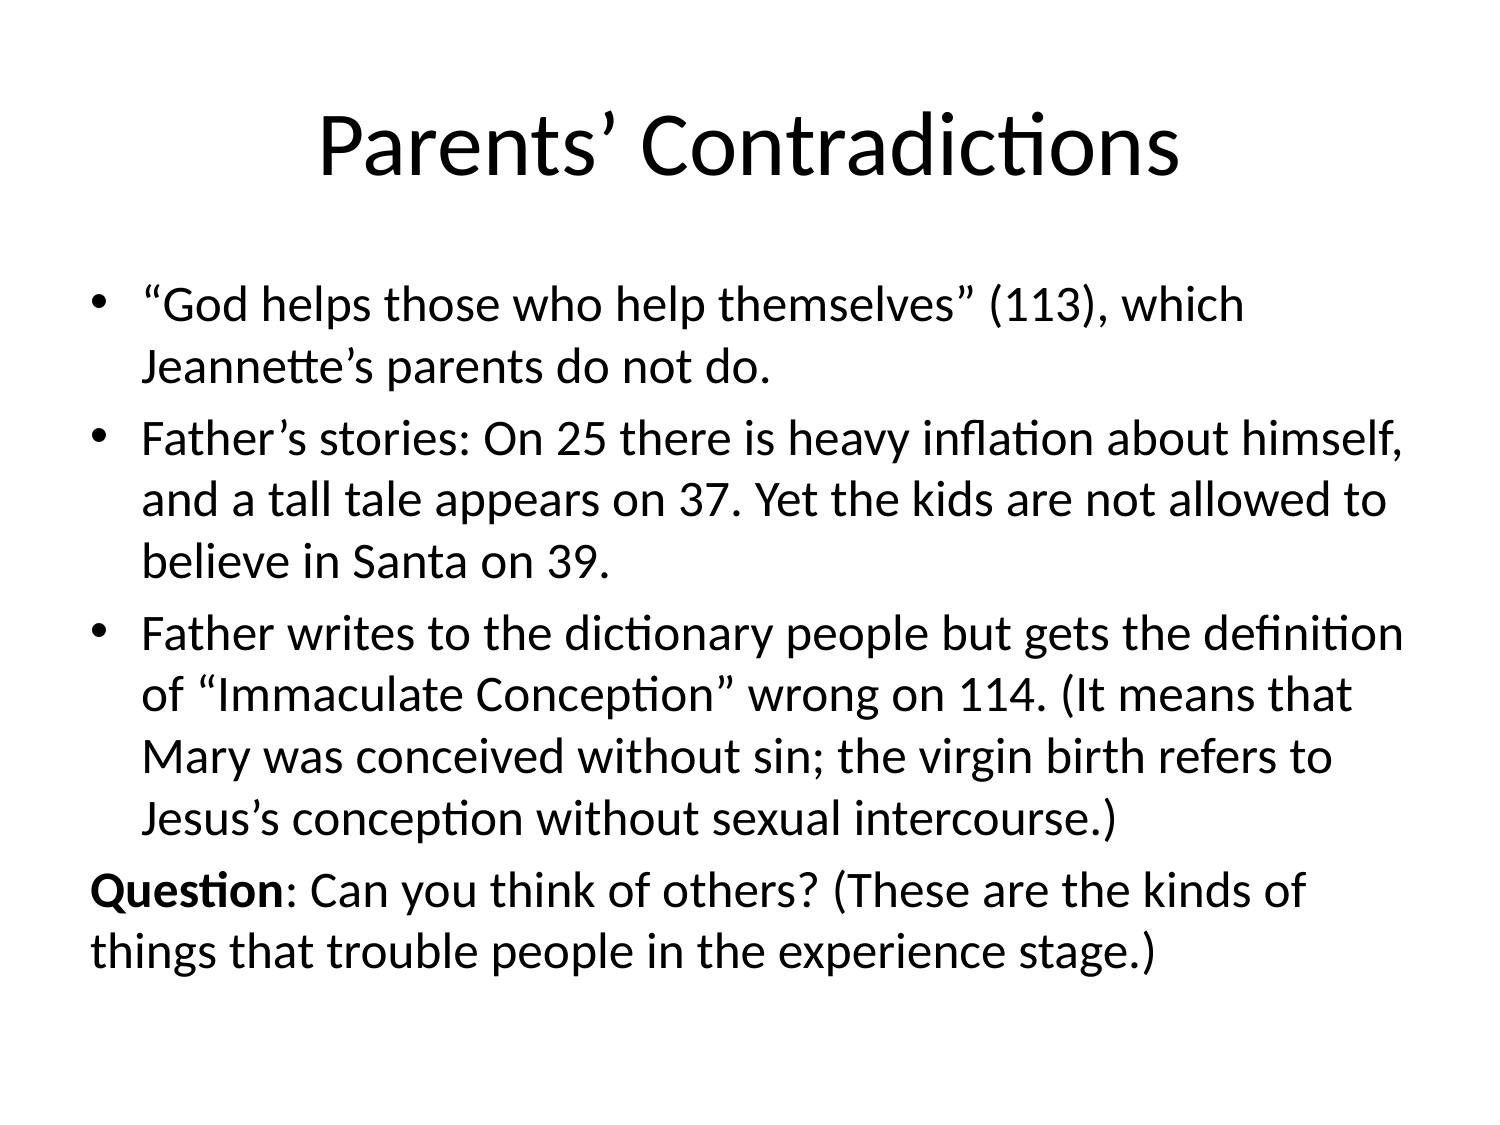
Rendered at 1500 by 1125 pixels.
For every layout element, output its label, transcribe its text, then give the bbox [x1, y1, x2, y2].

title Parents’ Contradictions [75, 45, 1425, 233]
list “God helps those who help themselves” (113), which Jeannette’s parents do not do. Father’s stories: On 25 there is heavy inflation about himself, and a tall tale appears on 37. Yet the kids are not allowed to believe in Santa on 39. Father writes to the dictionary people but gets the definition of “Immaculate Conception” wrong on 114. (It means that Mary was conceived without sin; the virgin birth refers to Jesus’s conception without sexual intercourse.) Question: Can you think of others? (These are the kinds of things that trouble people in the experience stage.) [75, 262, 1425, 1005]
